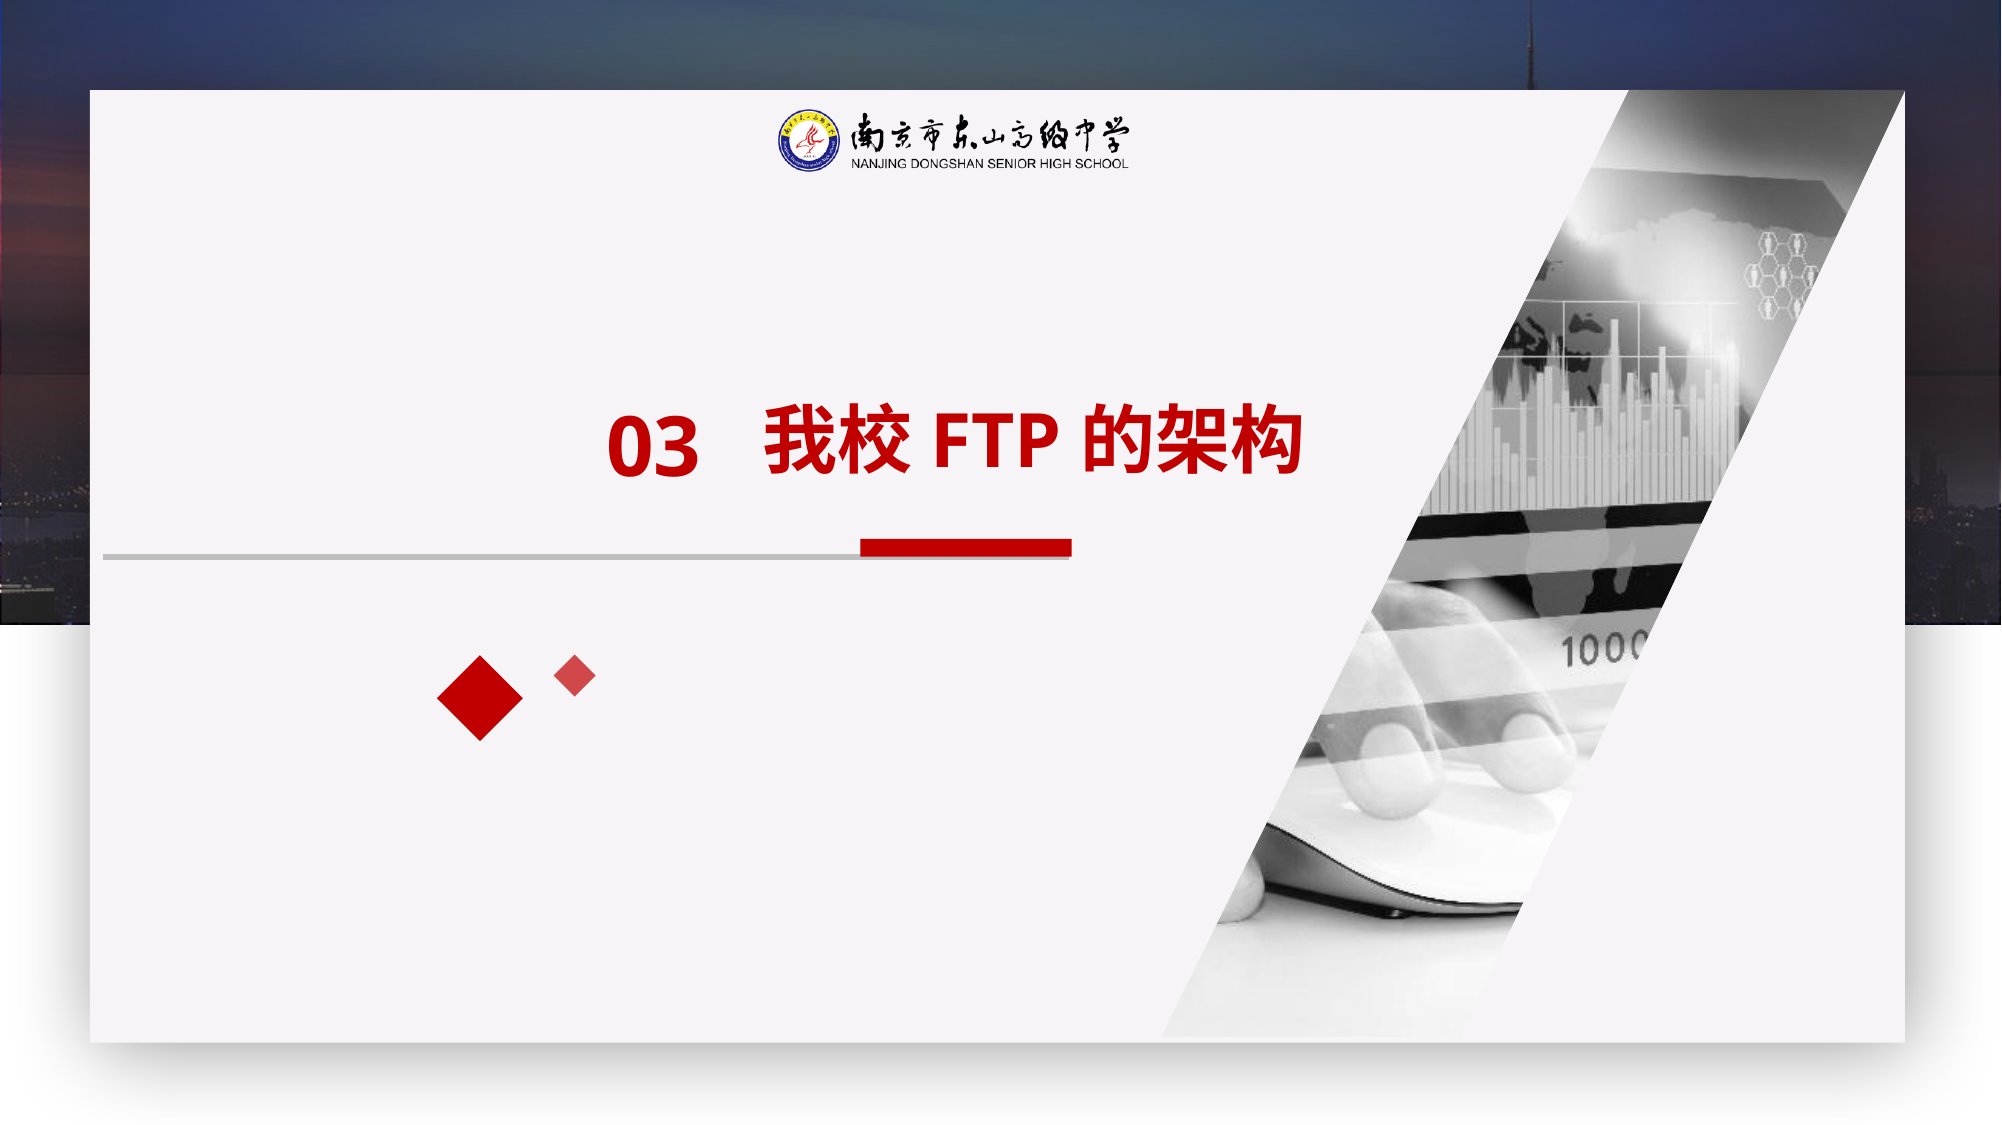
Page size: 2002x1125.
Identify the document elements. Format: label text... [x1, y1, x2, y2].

text_box 03 [492, 385, 815, 500]
text_box [436, 655, 523, 742]
picture [1160, 0, 2001, 1038]
picture [775, 105, 1135, 173]
text_box [553, 654, 596, 697]
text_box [102, 538, 1072, 557]
text_box 我校FTP的架构 [747, 385, 1155, 490]
picture [0, 0, 89, 625]
